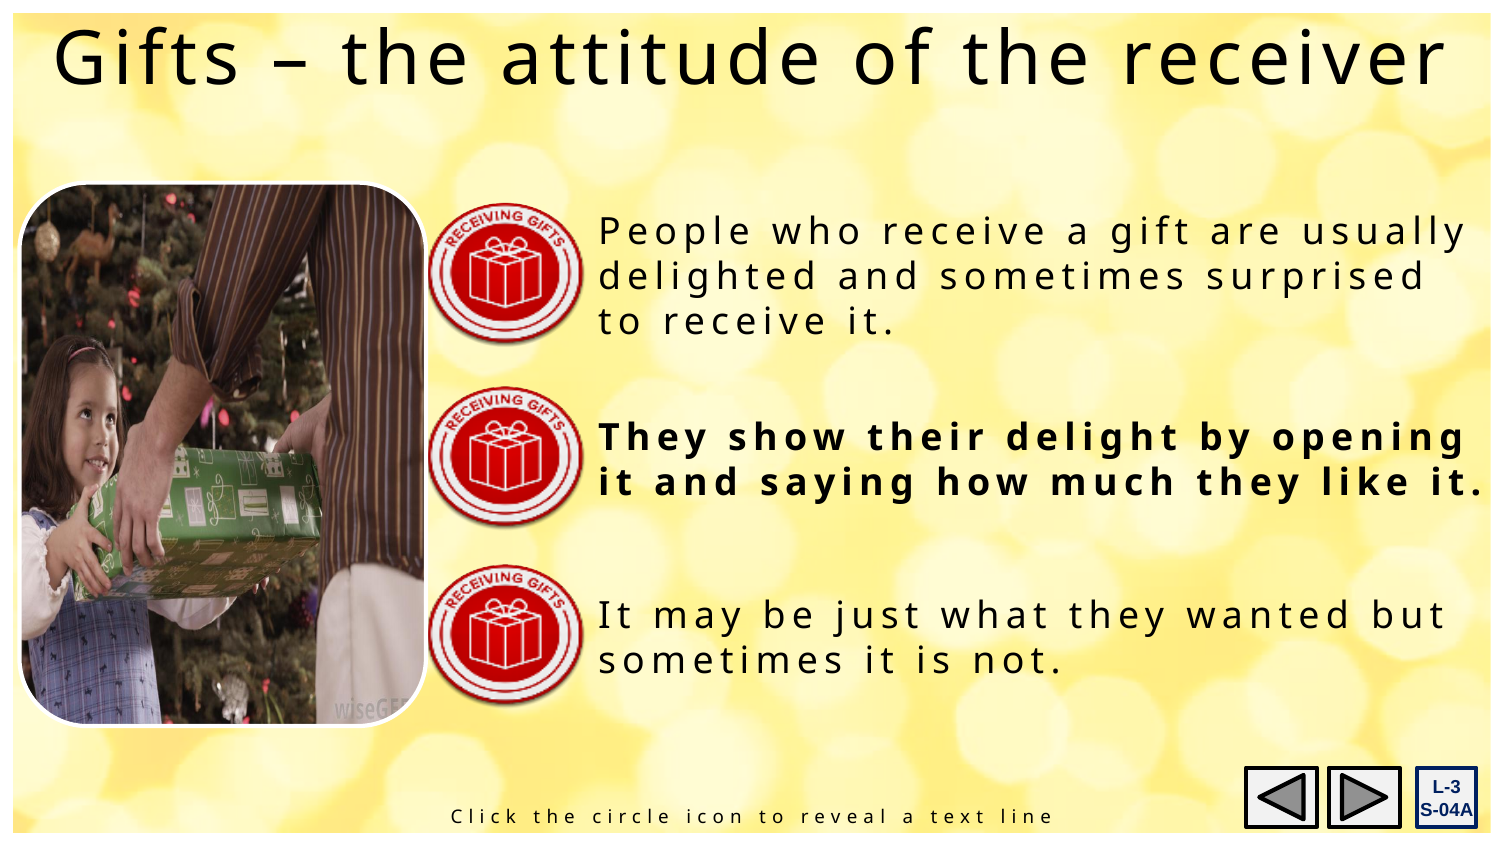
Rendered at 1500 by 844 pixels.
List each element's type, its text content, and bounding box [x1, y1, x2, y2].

text_box [428, 200, 588, 350]
text_box [17, 180, 429, 729]
text_box They show their delight by opening it and saying how much they like it. [583, 405, 1500, 511]
text_box [1244, 766, 1319, 829]
text_box People who receive a gift are usually delighted and sometimes surprised to receive it. [583, 199, 1500, 349]
text_box Click the circle icon to reveal a text line [435, 797, 1066, 835]
text_box Gifts – the attitude of the receiver [0, 2, 1500, 108]
text_box [11, 108, 1493, 835]
text_box [429, 384, 588, 533]
text_box [1327, 766, 1402, 829]
text_box [428, 562, 588, 711]
text_box It may be just what they wanted but sometimes it is not. [583, 583, 1500, 689]
text_box L-3 S-04A [1417, 767, 1477, 827]
